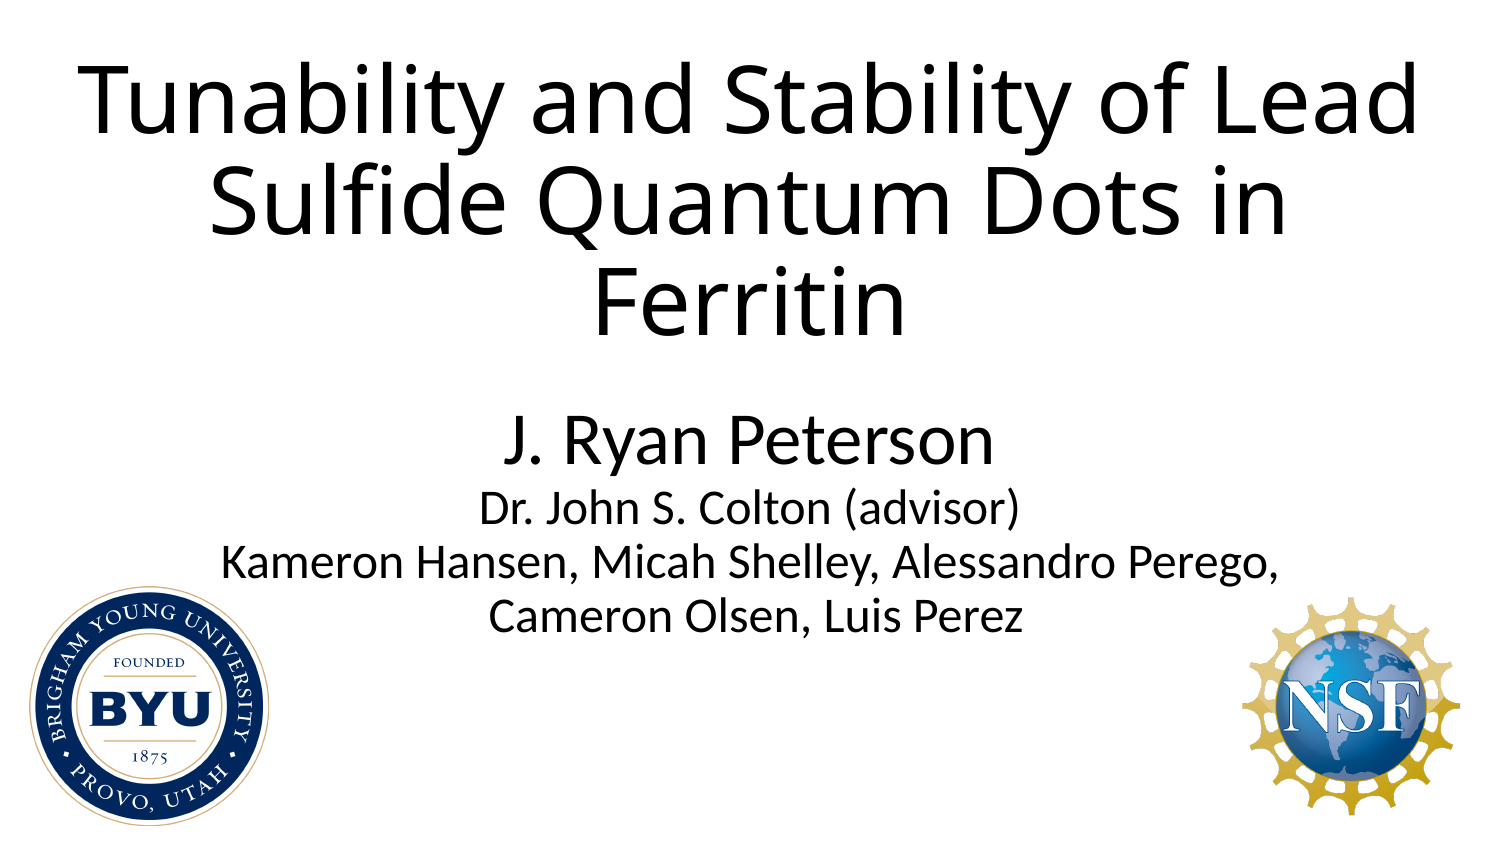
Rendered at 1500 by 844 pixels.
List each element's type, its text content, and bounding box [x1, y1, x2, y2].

picture [1231, 586, 1471, 826]
title Tunability and Stability of Lead Sulfide Quantum Dots in Ferritin [51, 34, 1449, 372]
subtitle J. Ryan Peterson Dr. John S. Colton (advisor) Kameron Hansen, Micah Shelley, Alessandro Perego, Cameron Olsen, Luis Perez [51, 385, 1449, 728]
picture [29, 586, 269, 826]
